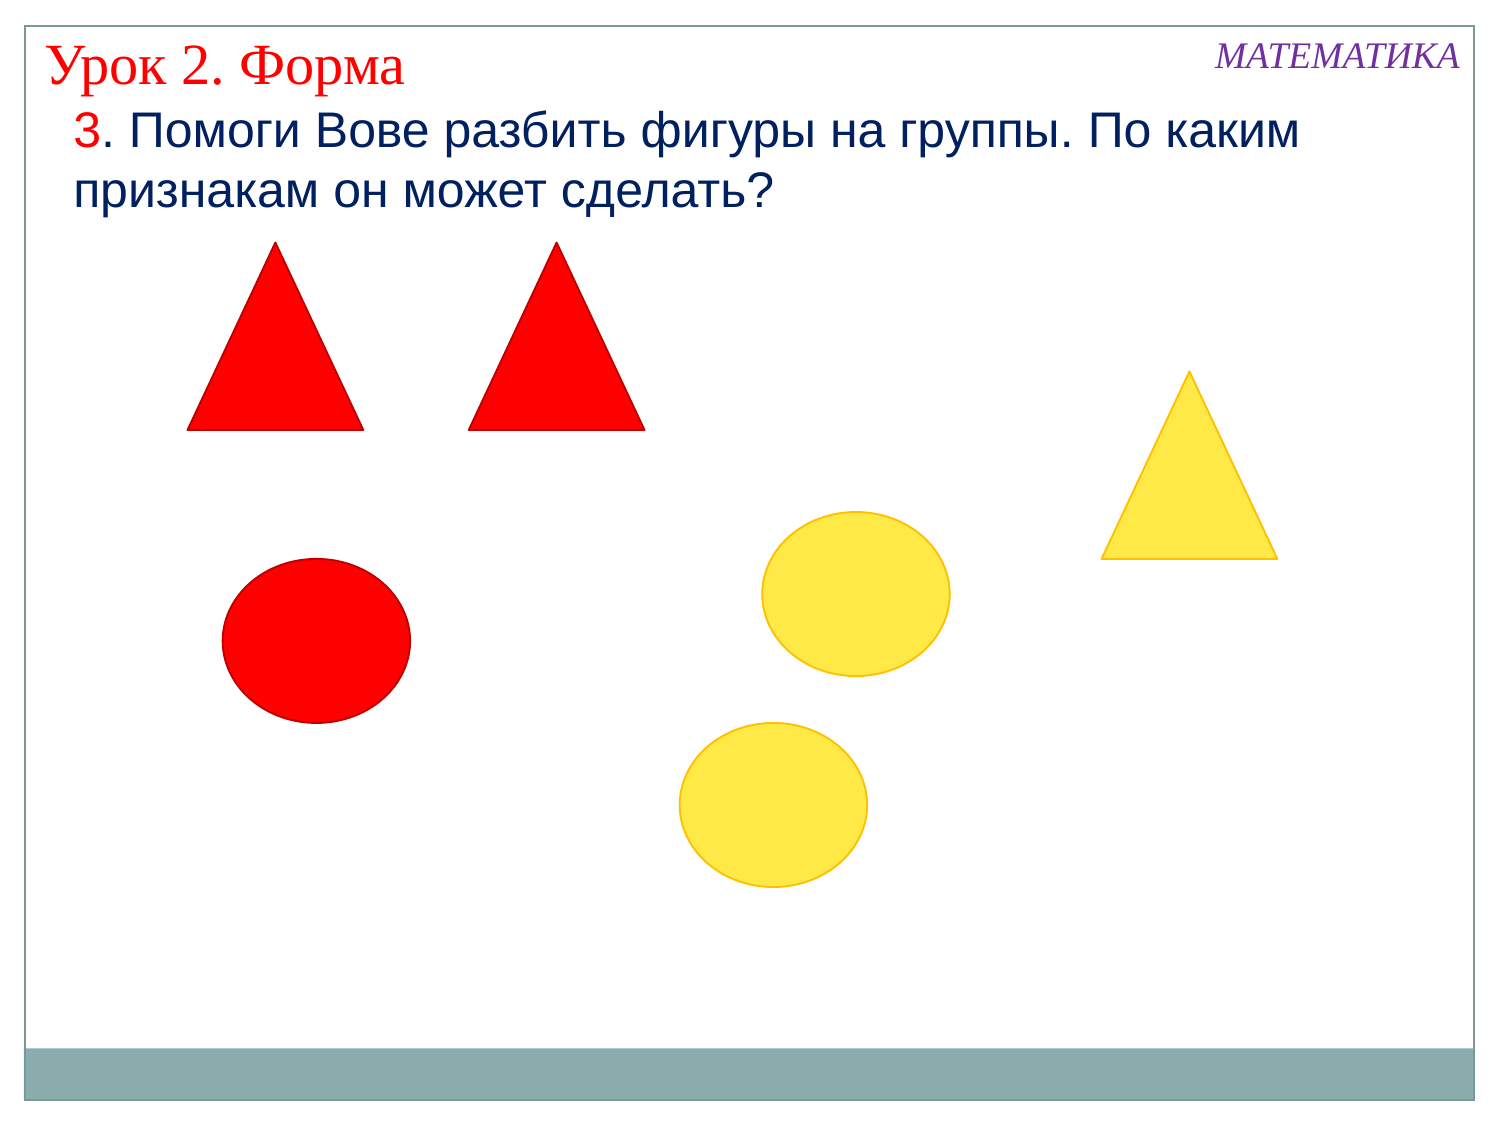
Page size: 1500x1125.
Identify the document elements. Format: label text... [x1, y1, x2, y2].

text_box МАТЕМАТИКА [1200, 23, 1476, 84]
text_box [1100, 370, 1279, 560]
text_box [678, 722, 869, 888]
text_box [221, 557, 412, 724]
text_box [186, 241, 365, 431]
text_box 3. Помоги Вове разбить фигуры на группы. По каким признакам он может сделать? [58, 89, 1430, 225]
text_box [467, 241, 646, 431]
text_box Урок 2. Форма [29, 19, 461, 104]
text_box [761, 511, 951, 678]
